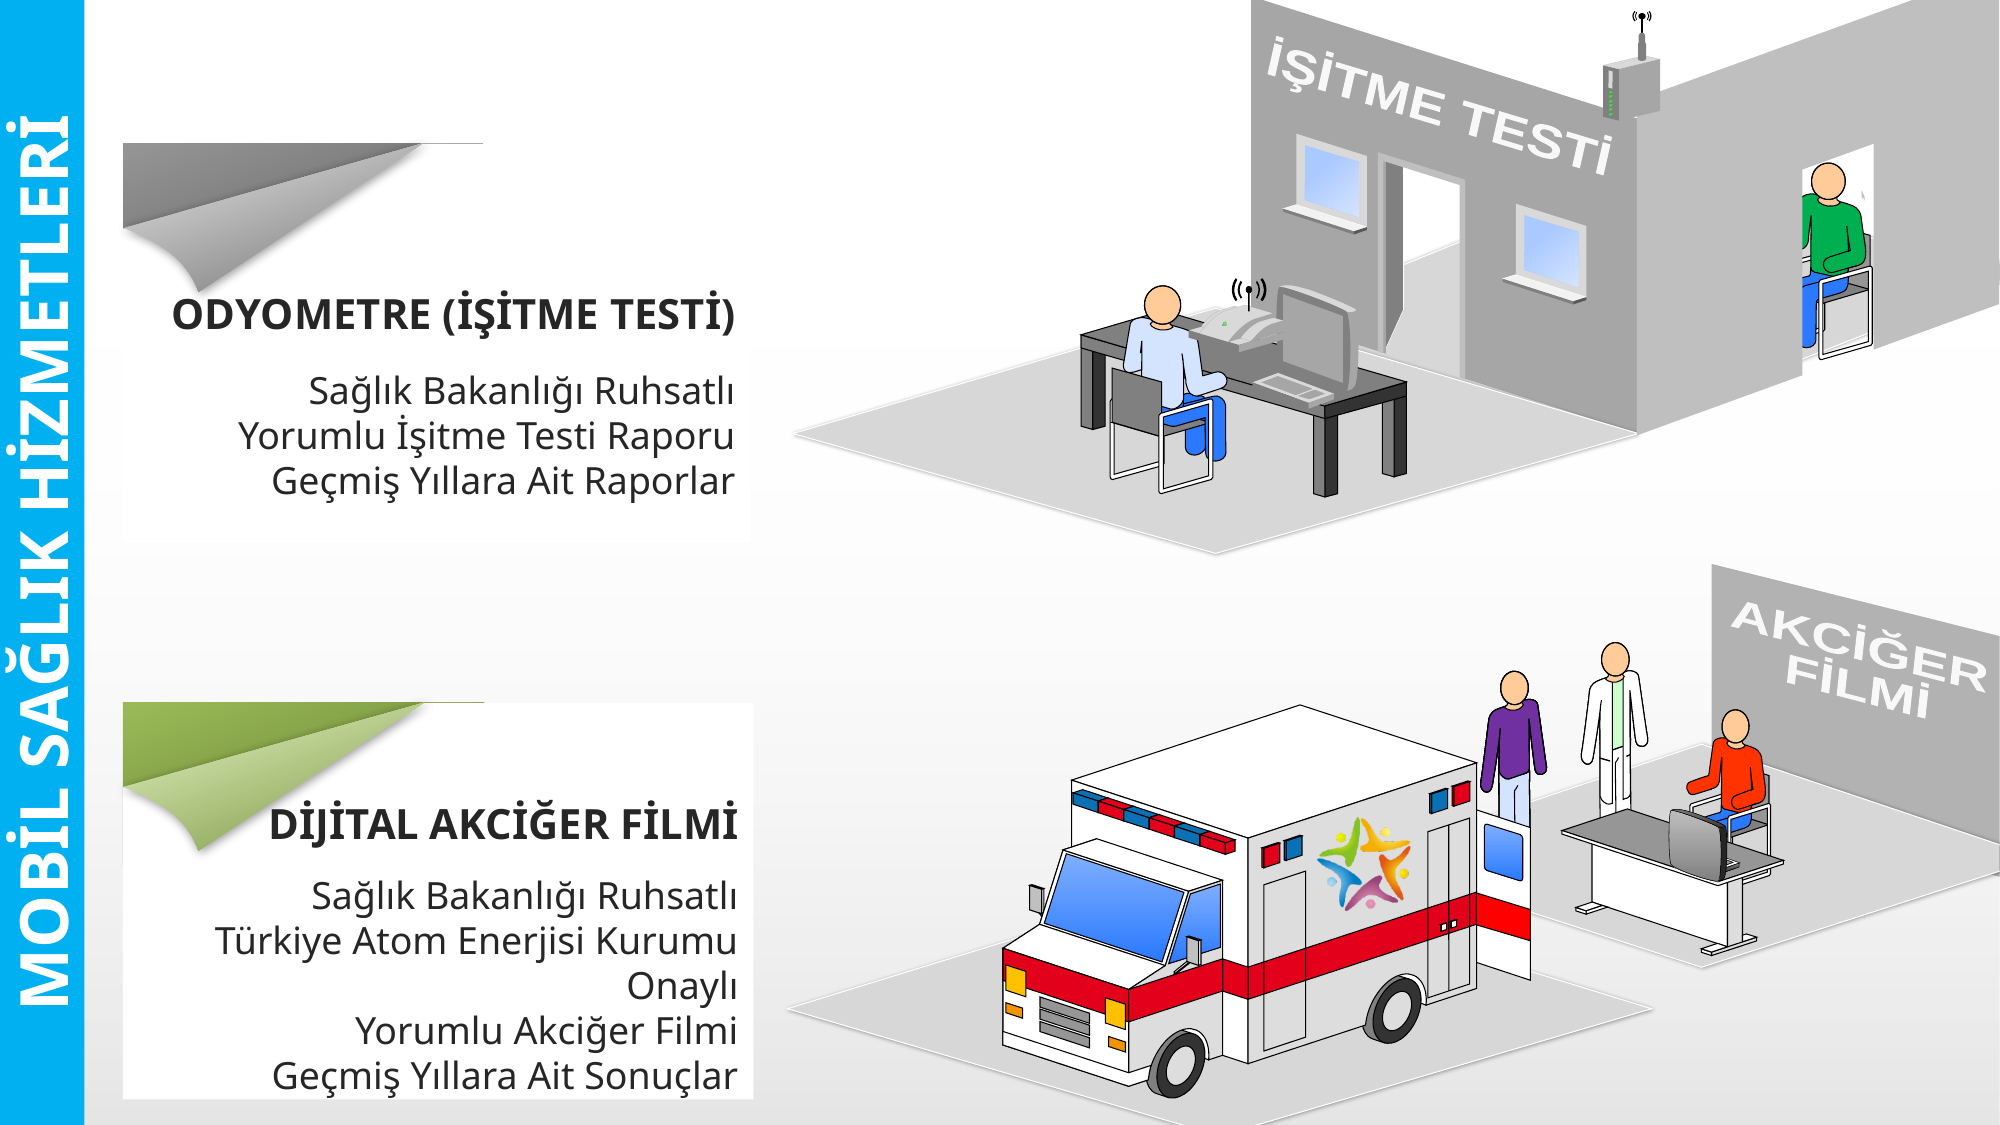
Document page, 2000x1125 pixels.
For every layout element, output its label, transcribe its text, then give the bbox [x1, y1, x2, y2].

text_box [122, 142, 751, 543]
text_box MOBİL SAĞLIK HİZMETLERİ [0, 0, 85, 1125]
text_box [787, 563, 2000, 1125]
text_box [792, 0, 2000, 554]
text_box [122, 702, 754, 1100]
